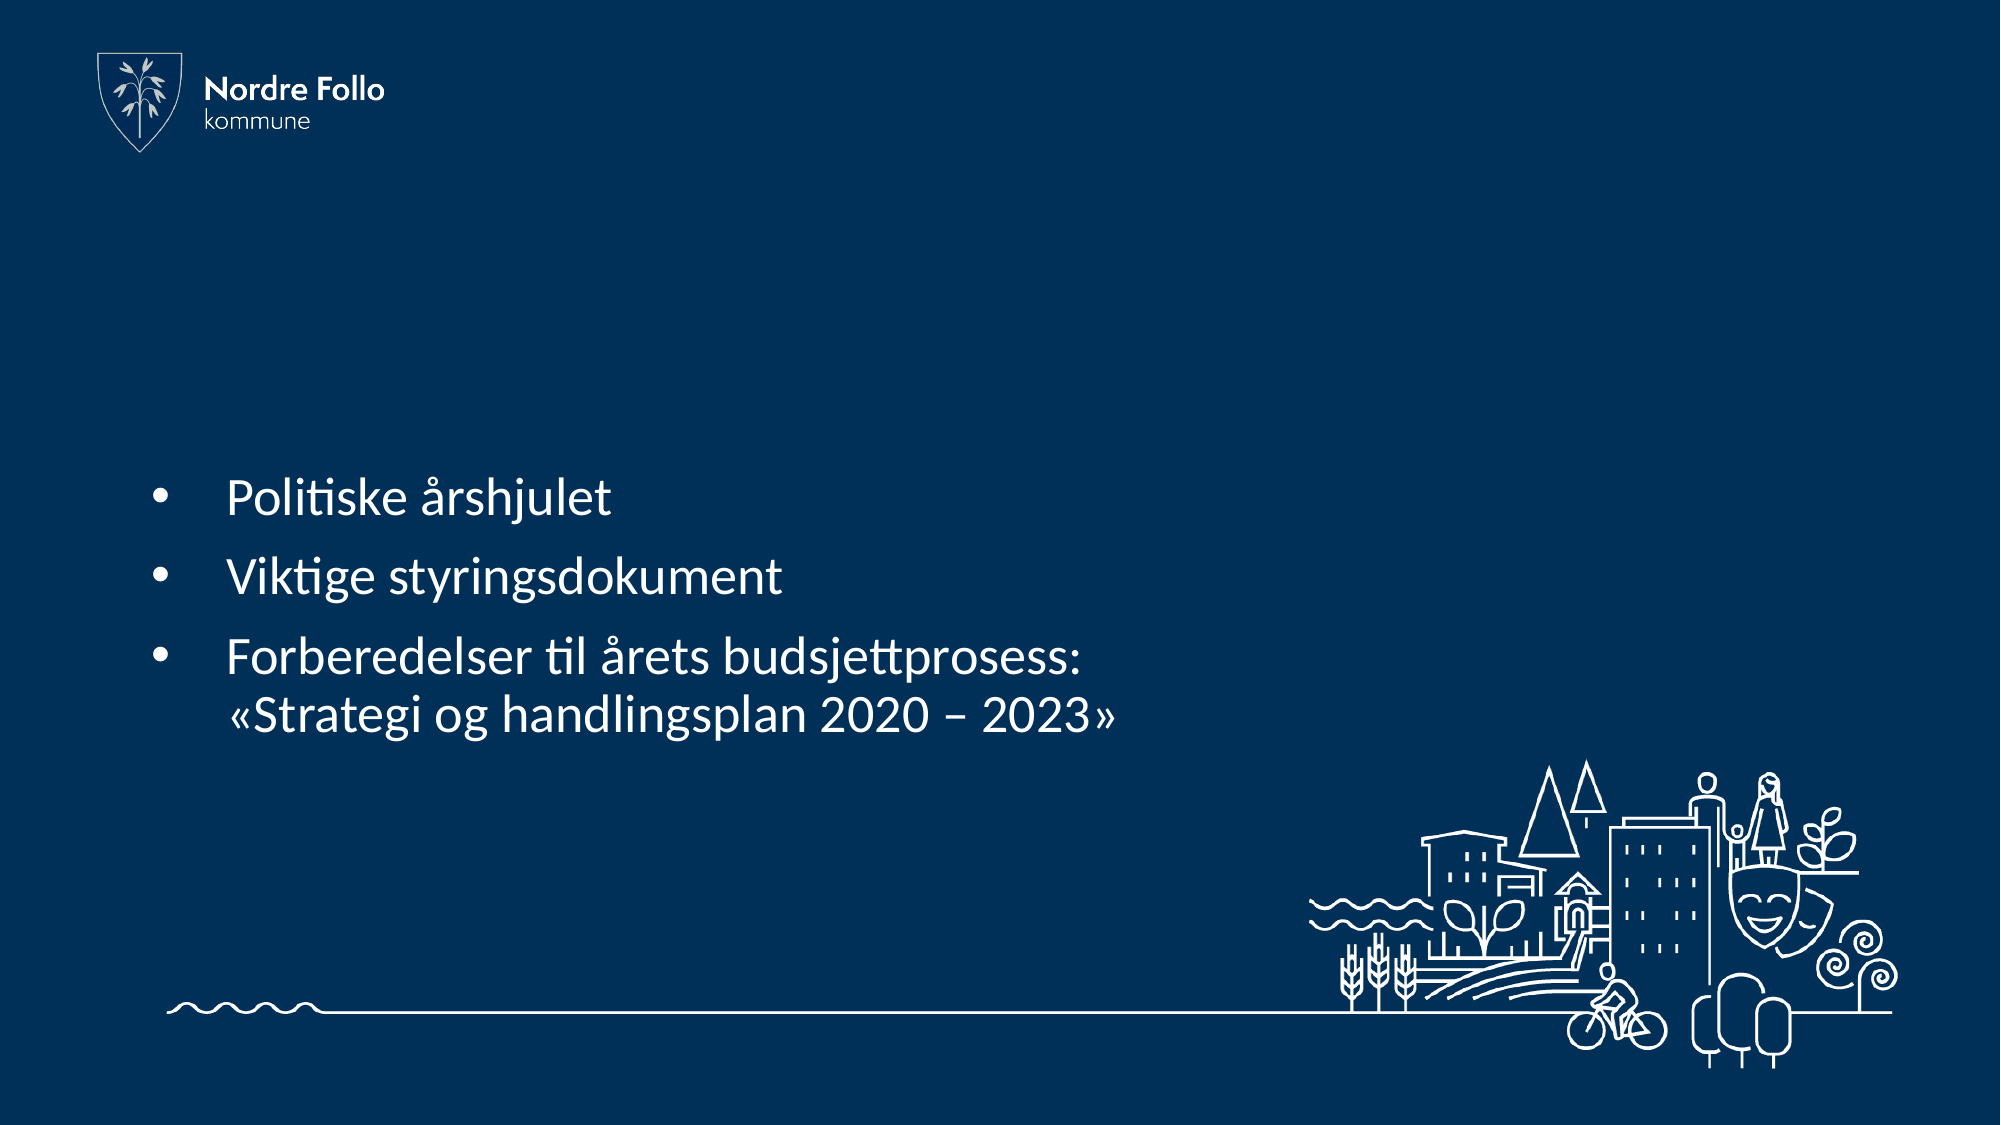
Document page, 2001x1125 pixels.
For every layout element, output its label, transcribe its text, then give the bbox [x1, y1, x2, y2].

picture [140, 752, 1923, 1071]
picture [97, 52, 384, 153]
list Politiske årshjulet Viktige styringsdokument Forberedelser til årets budsjettprosess: «Strategi og handlingsplan 2020 – 2023» [136, 461, 1298, 708]
